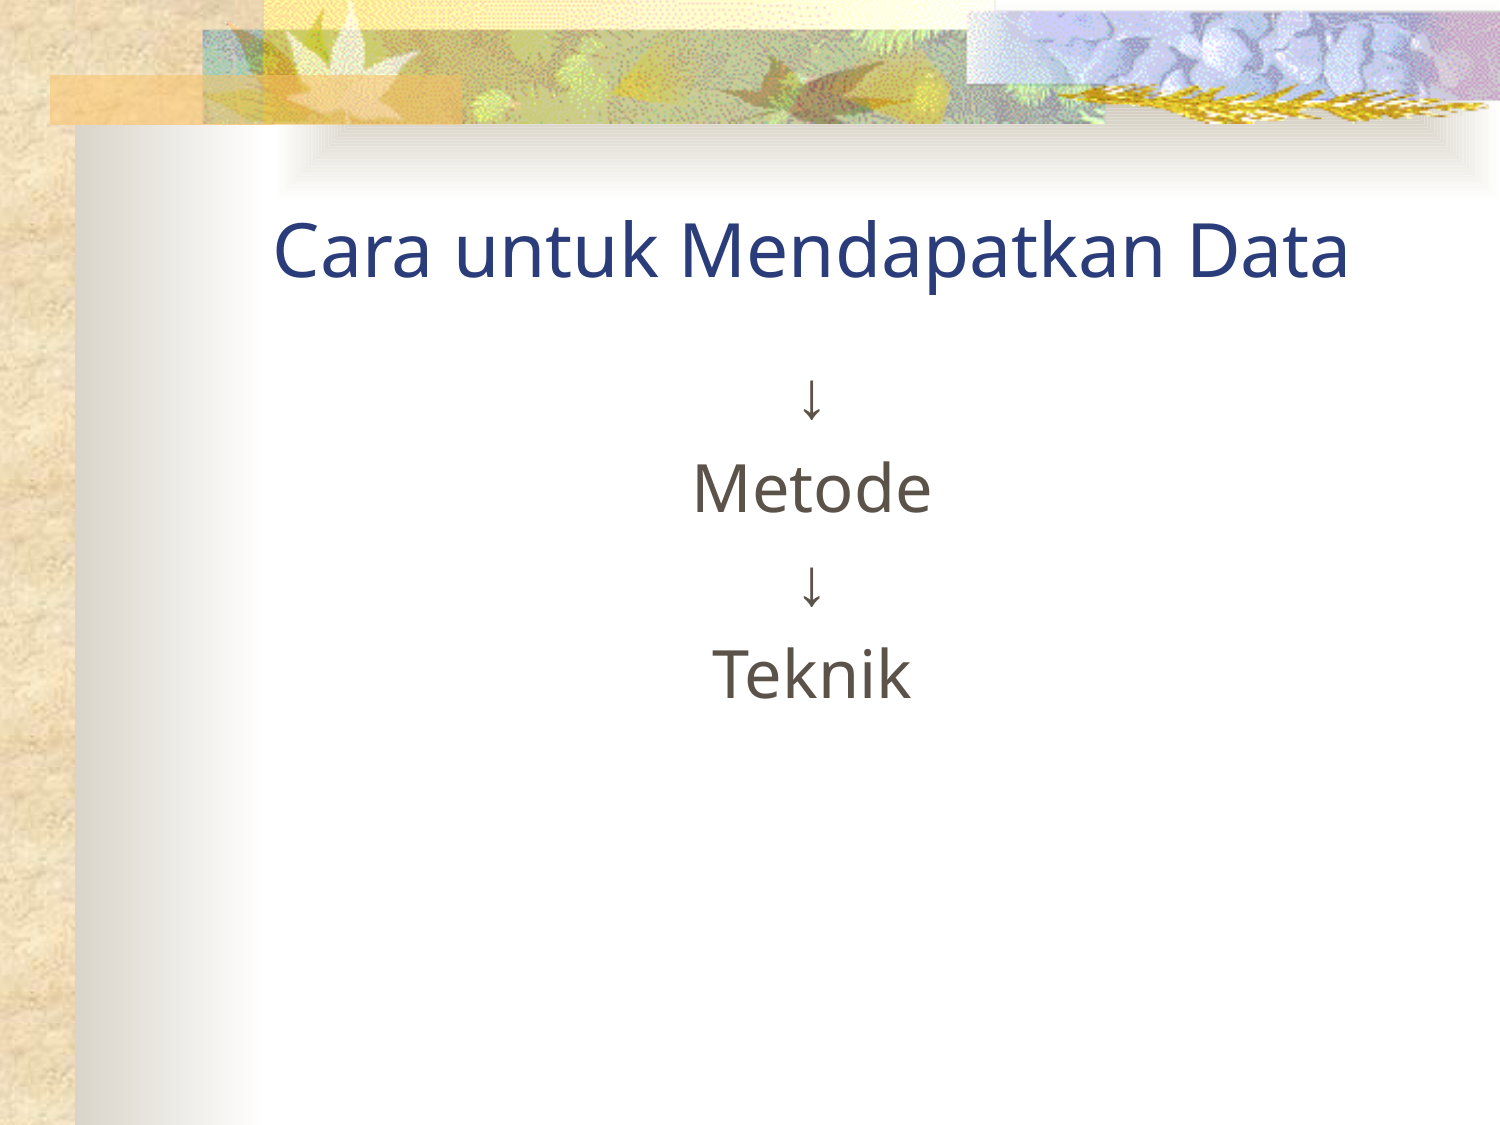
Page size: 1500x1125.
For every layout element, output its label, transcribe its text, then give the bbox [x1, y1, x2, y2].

picture [0, 0, 1500, 1125]
title Cara untuk Mendapatkan Data [174, 137, 1451, 301]
list ↓ Metode ↓ Teknik [174, 344, 1451, 1020]
